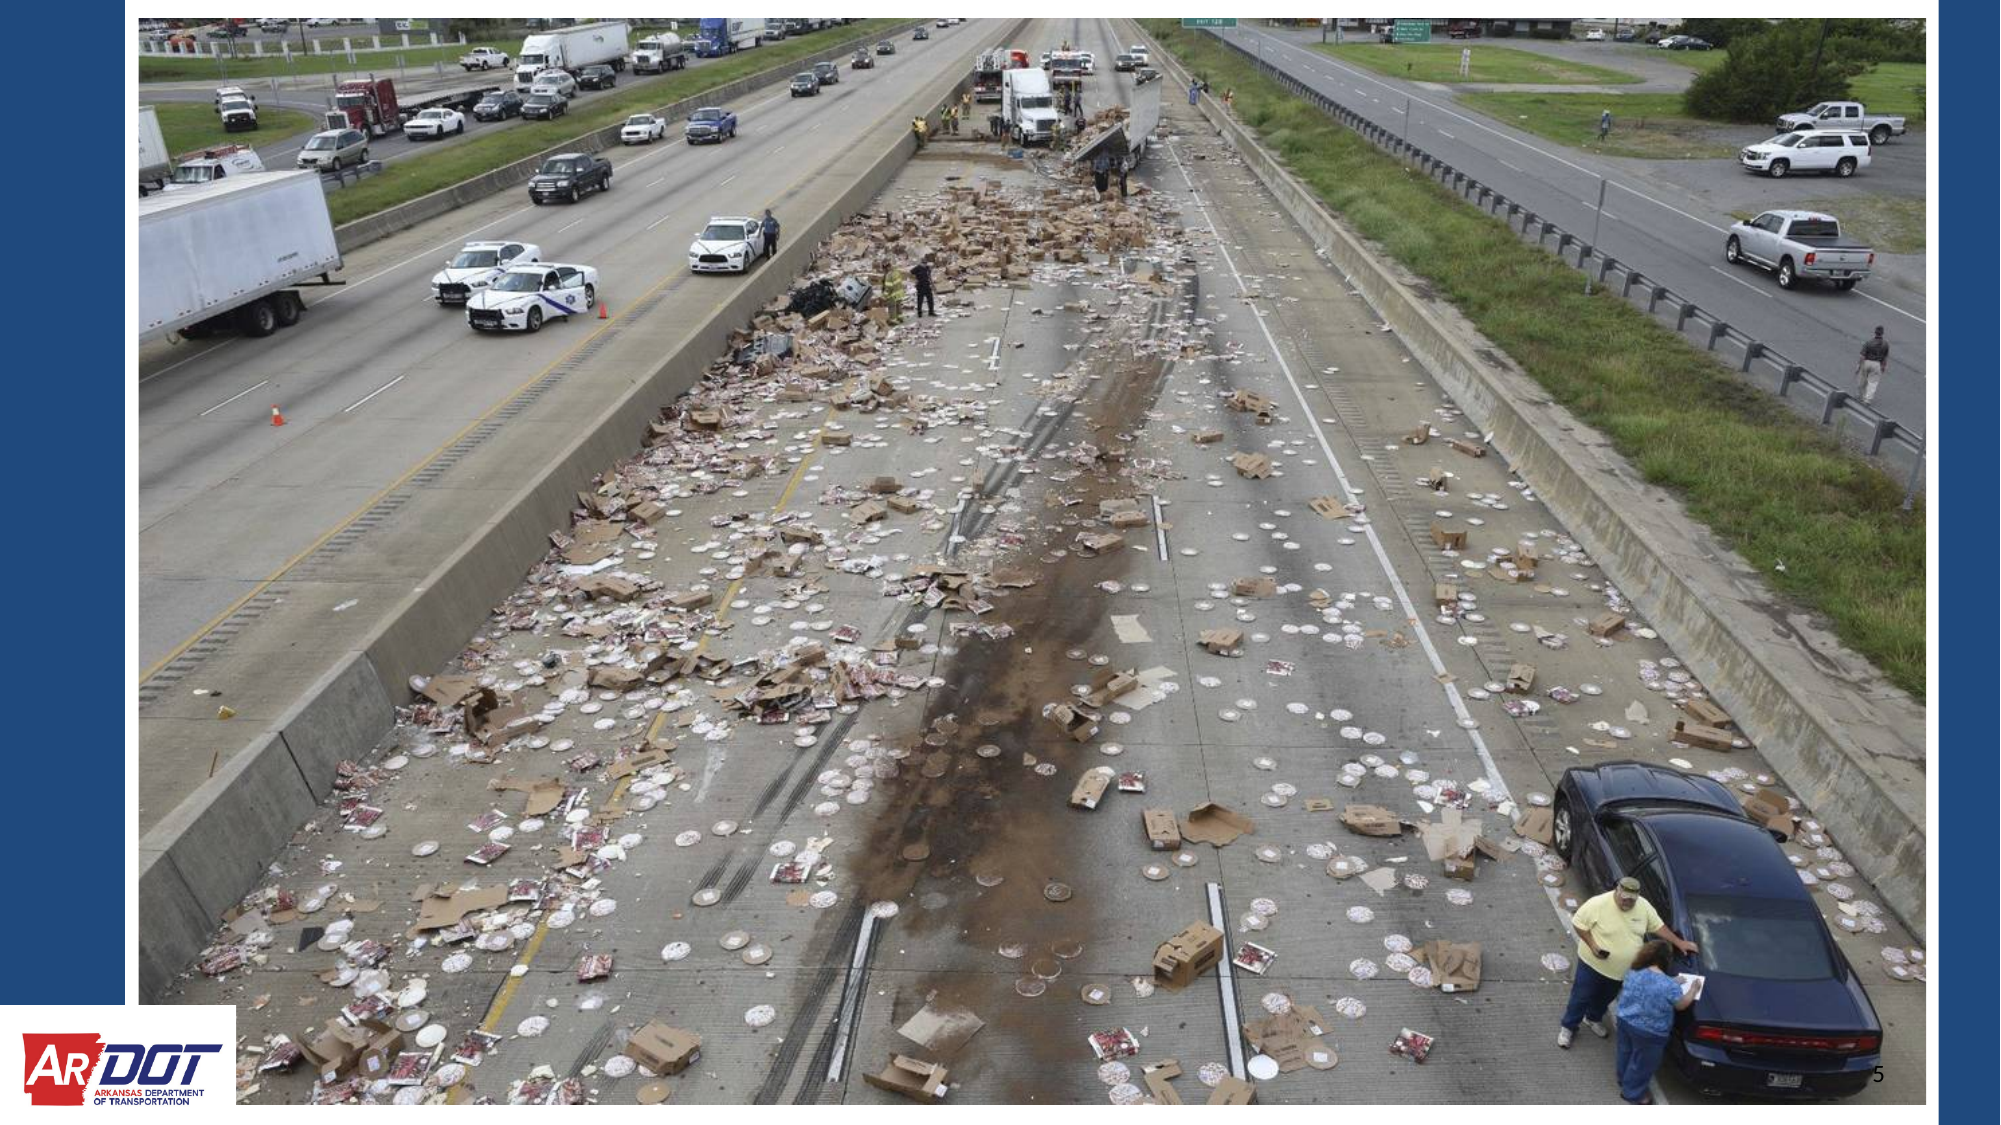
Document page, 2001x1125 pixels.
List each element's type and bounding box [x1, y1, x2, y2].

text_box [0, 0, 127, 1004]
text_box [1937, 0, 2000, 1125]
picture [0, 18, 1927, 1125]
